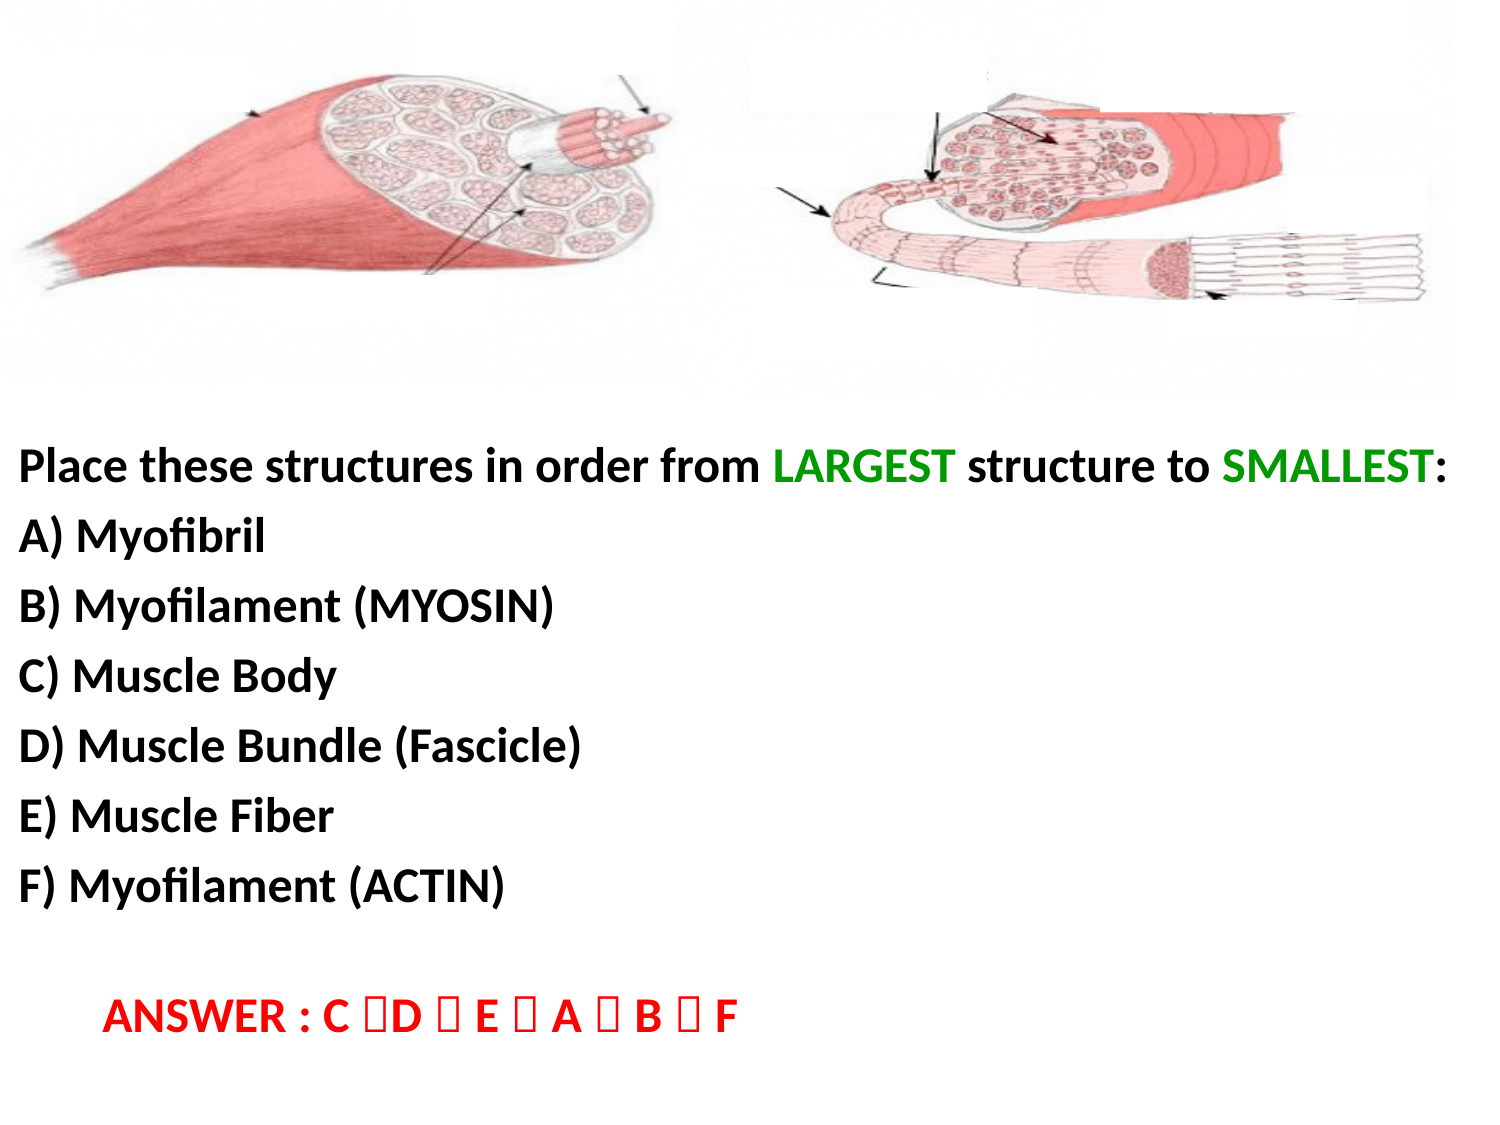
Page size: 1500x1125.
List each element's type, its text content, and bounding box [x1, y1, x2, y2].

text_box ANSWER : C D  E  A  B  F [87, 974, 1000, 1050]
list Place these structures in order from LARGEST structure to SMALLEST: A) Myofibril B) Myofilament (MYOSIN) C) Muscle Body D) Muscle Bundle (Fascicle) E) Muscle Fiber F) Myofilament (ACTIN) [3, 425, 1475, 975]
picture [3, 0, 1454, 426]
